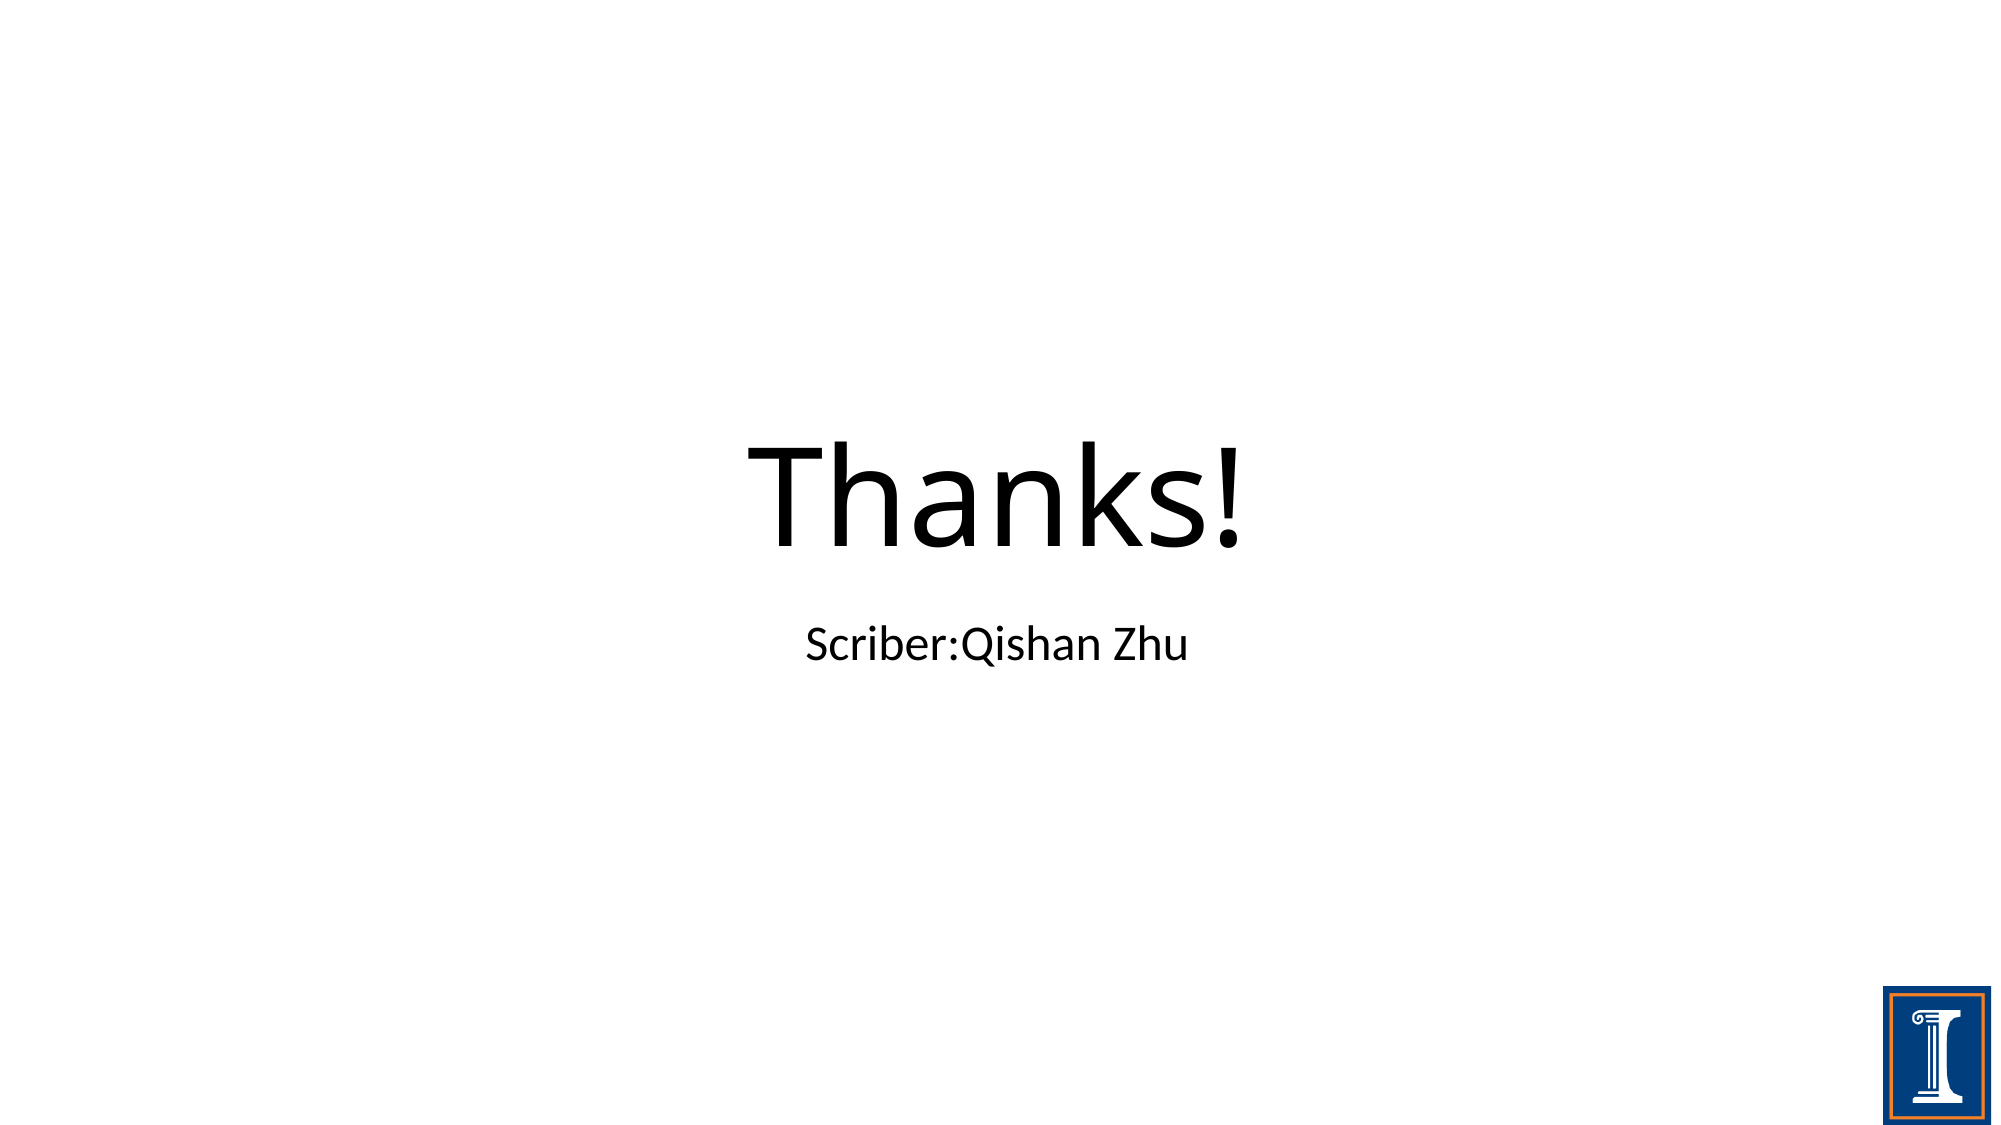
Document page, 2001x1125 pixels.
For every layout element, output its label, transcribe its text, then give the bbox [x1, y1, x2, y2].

subtitle Scriber:Qishan Zhu [437, 609, 1558, 788]
title Thanks! [82, 239, 1913, 584]
picture [1883, 986, 1992, 1125]
